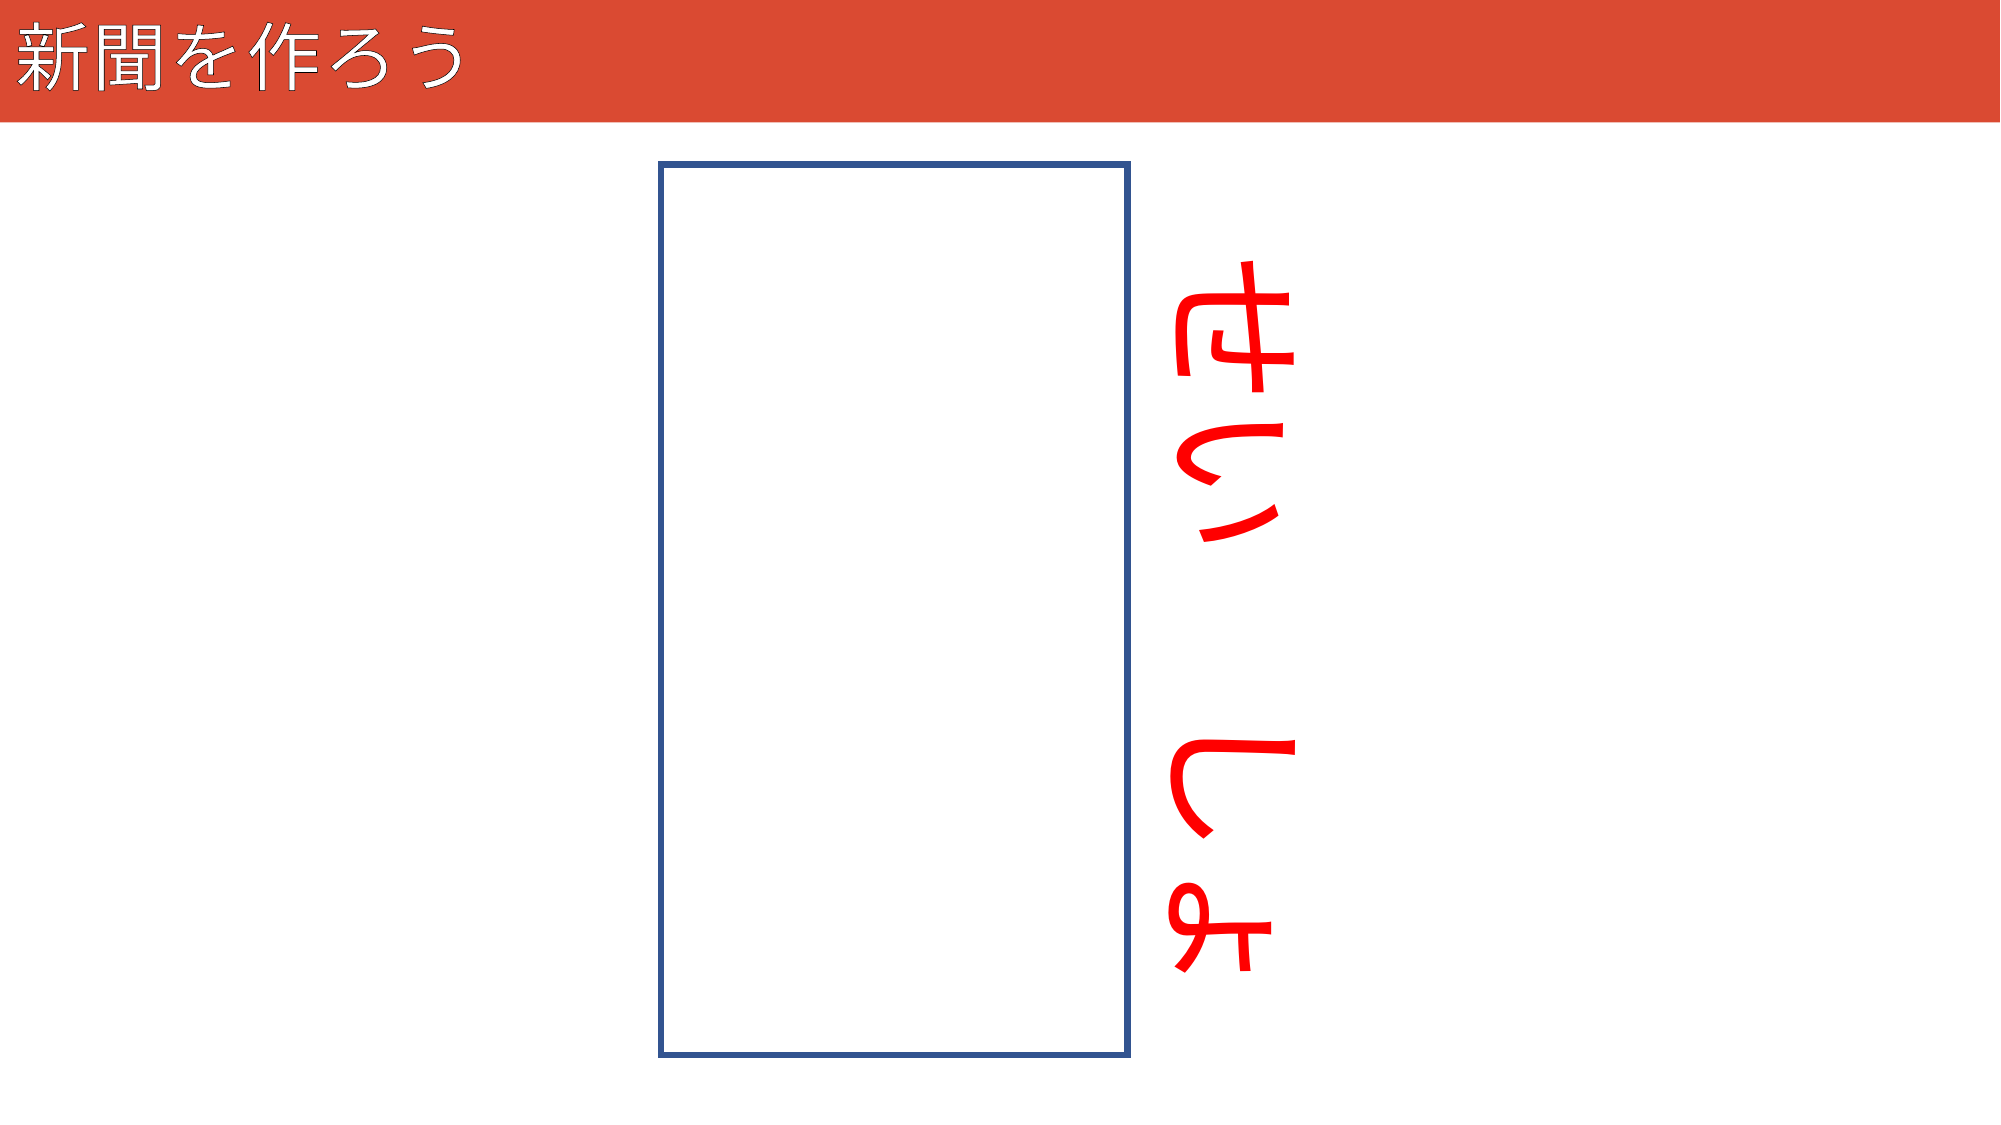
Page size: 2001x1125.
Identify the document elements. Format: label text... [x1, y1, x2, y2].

text_box [660, 163, 1129, 1056]
text_box 清書 [616, 195, 1152, 1125]
title 新聞を作ろう [0, 0, 1712, 123]
slide_number 100 [1712, 0, 2000, 123]
text_box せい しょ [1129, 239, 1337, 1012]
